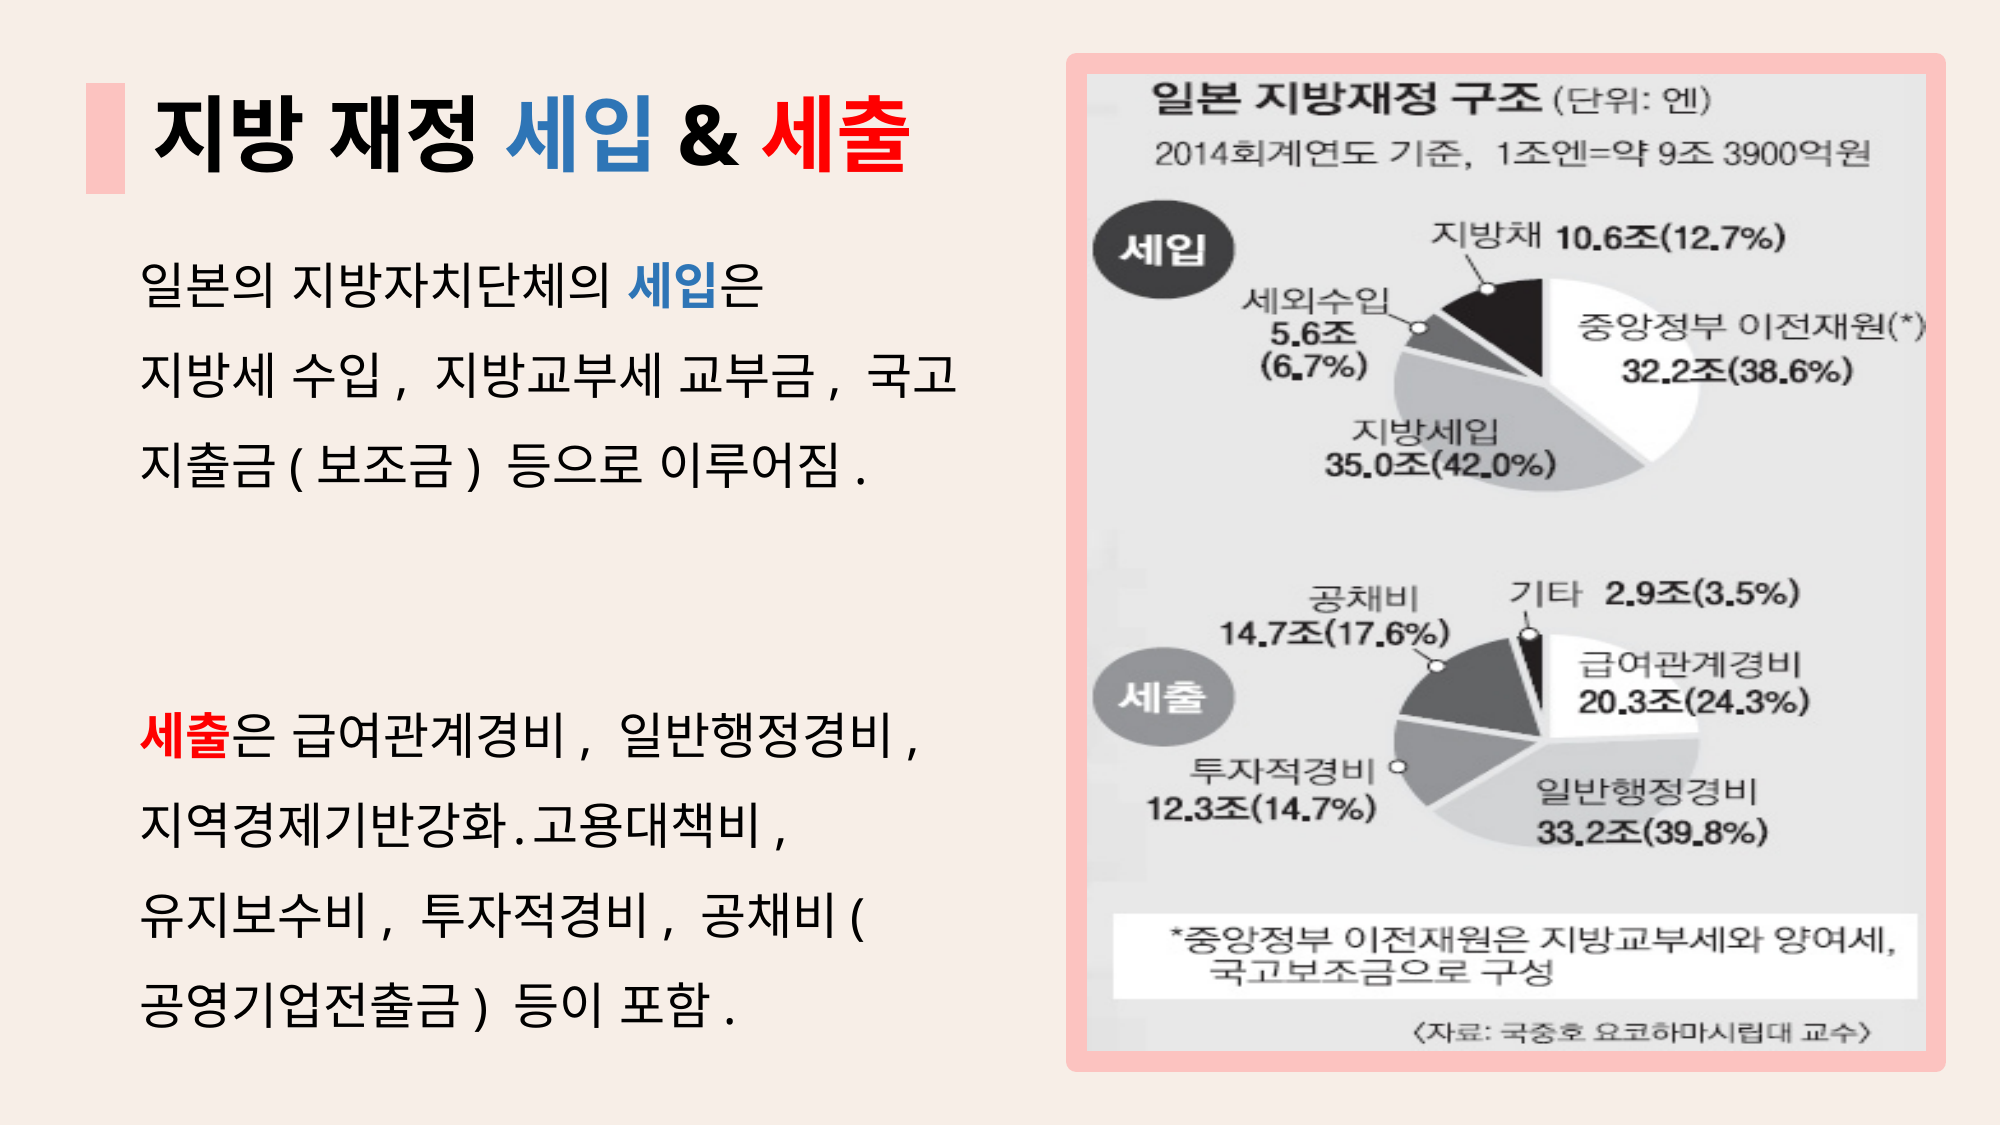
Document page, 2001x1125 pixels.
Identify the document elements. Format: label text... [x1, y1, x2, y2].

picture [1086, 73, 1926, 1051]
title 지방 재정 세입&세출 [137, 59, 1075, 217]
text_box 일본의 지방자치단체의 세입은 지방세 수입, 지방교부세 교부금, 국고 지출금(보조금) 등으로 이루어짐. 세출은 급여관계경비, 일반행정경비, 지역경제기반강화․고용대책비, 유지보수비, 투자적경비, 공채비(공영기업전출금) 등이 포함. [125, 216, 999, 1087]
picture [85, 83, 125, 194]
